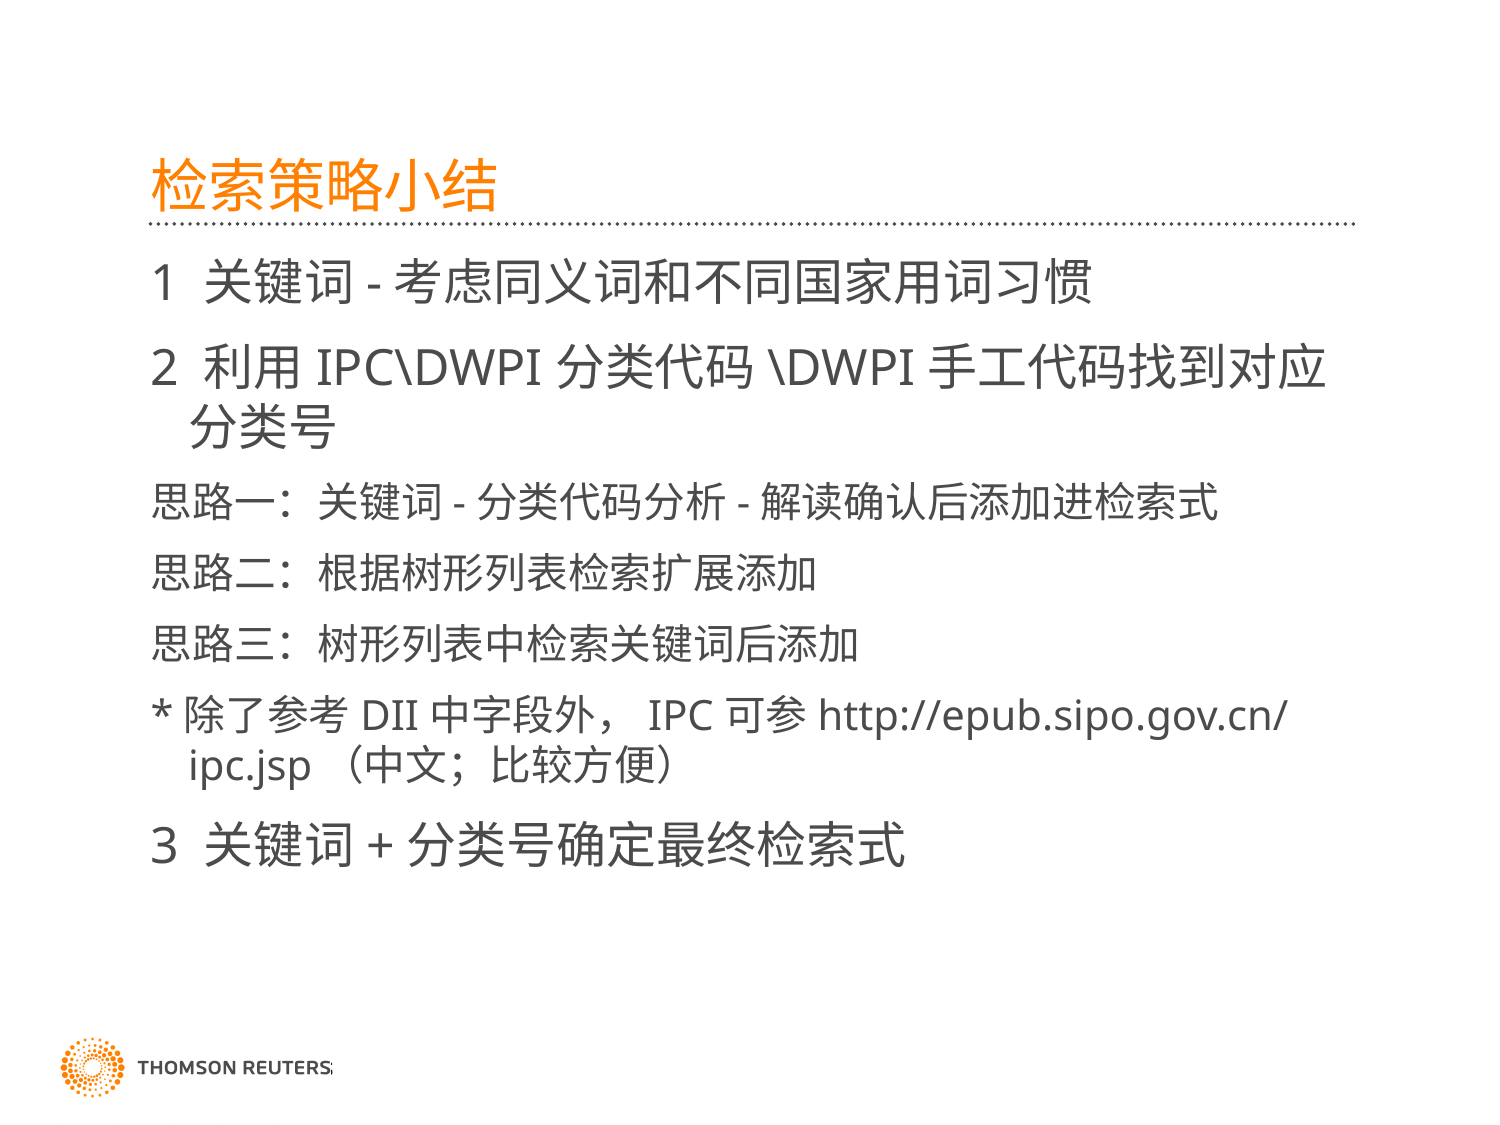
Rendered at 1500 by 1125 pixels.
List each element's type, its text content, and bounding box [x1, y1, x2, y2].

list 1 关键词-考虑同义词和不同国家用词习惯 2 利用IPC\DWPI分类代码\DWPI手工代码找到对应分类号 思路一：关键词-分类代码分析-解读确认后添加进检索式 思路二：根据树形列表检索扩展添加 思路三：树形列表中检索关键词后添加 *除了参考DII中字段外，IPC可参http://epub.sipo.gov.cn/ipc.jsp（中文；比较方便） 3 关键词+分类号确定最终检索式 [150, 250, 1360, 1001]
picture [60, 1037, 333, 1125]
title 检索策略小结 [150, 82, 1360, 221]
